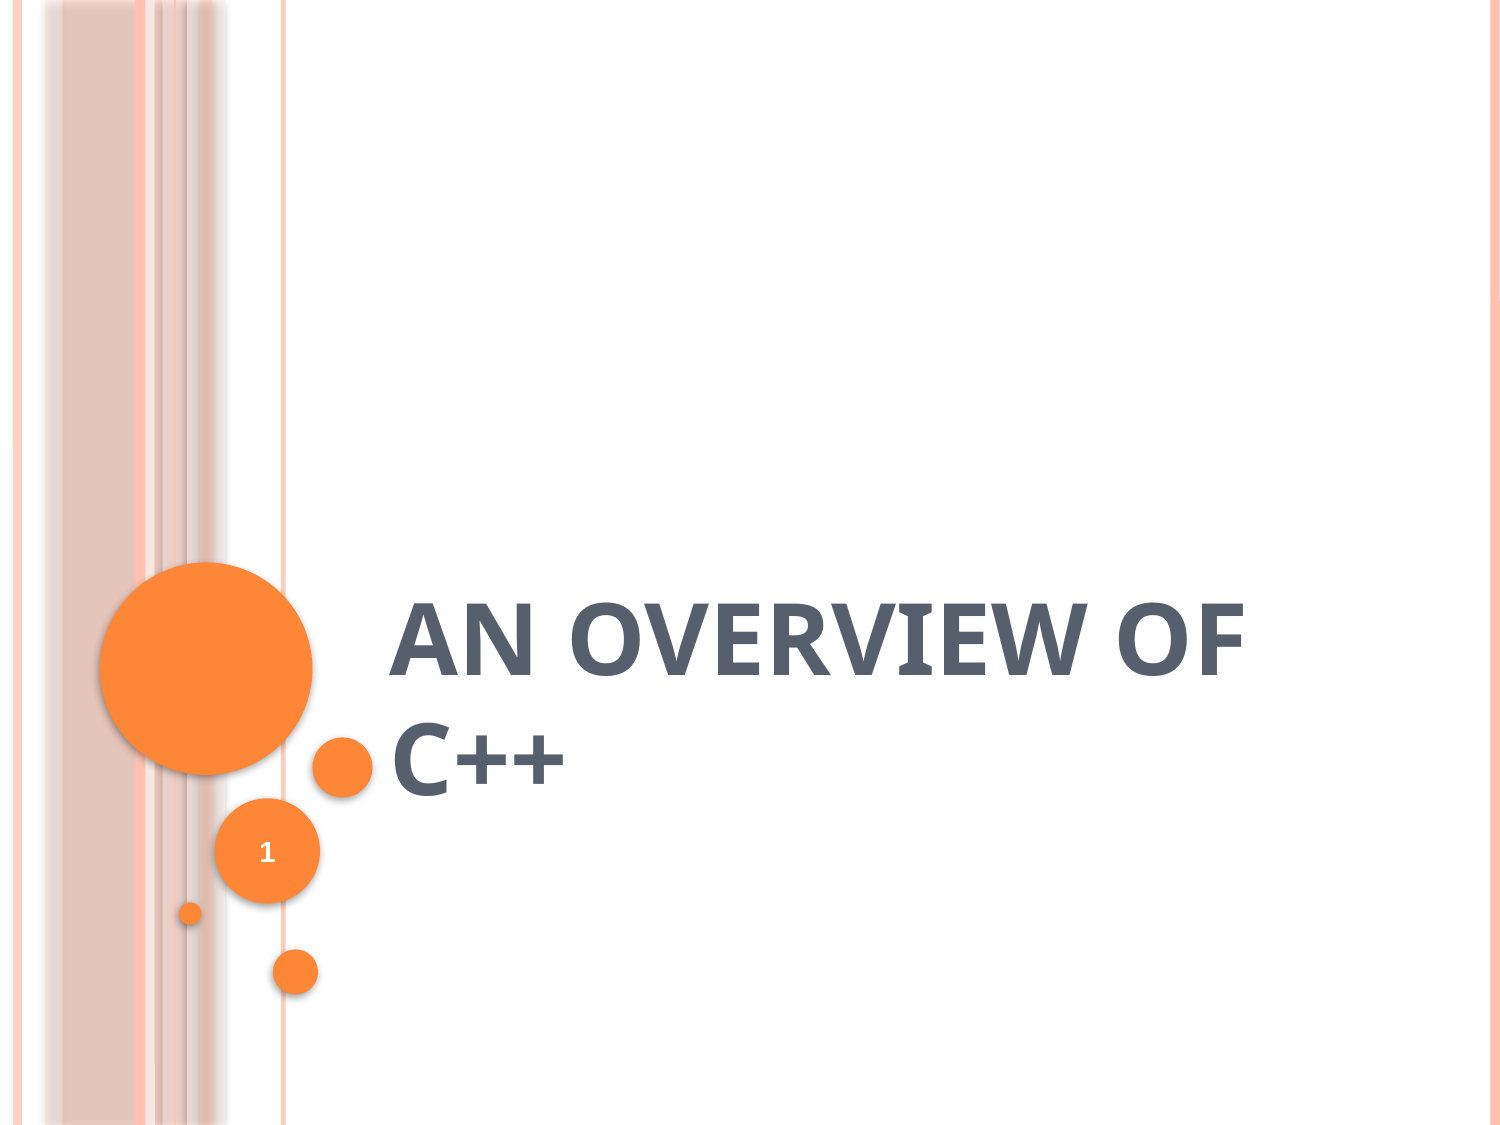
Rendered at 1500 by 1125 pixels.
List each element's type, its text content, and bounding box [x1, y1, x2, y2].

slide_number 1 [217, 808, 318, 894]
title An Overview of C++ [375, 512, 1388, 824]
